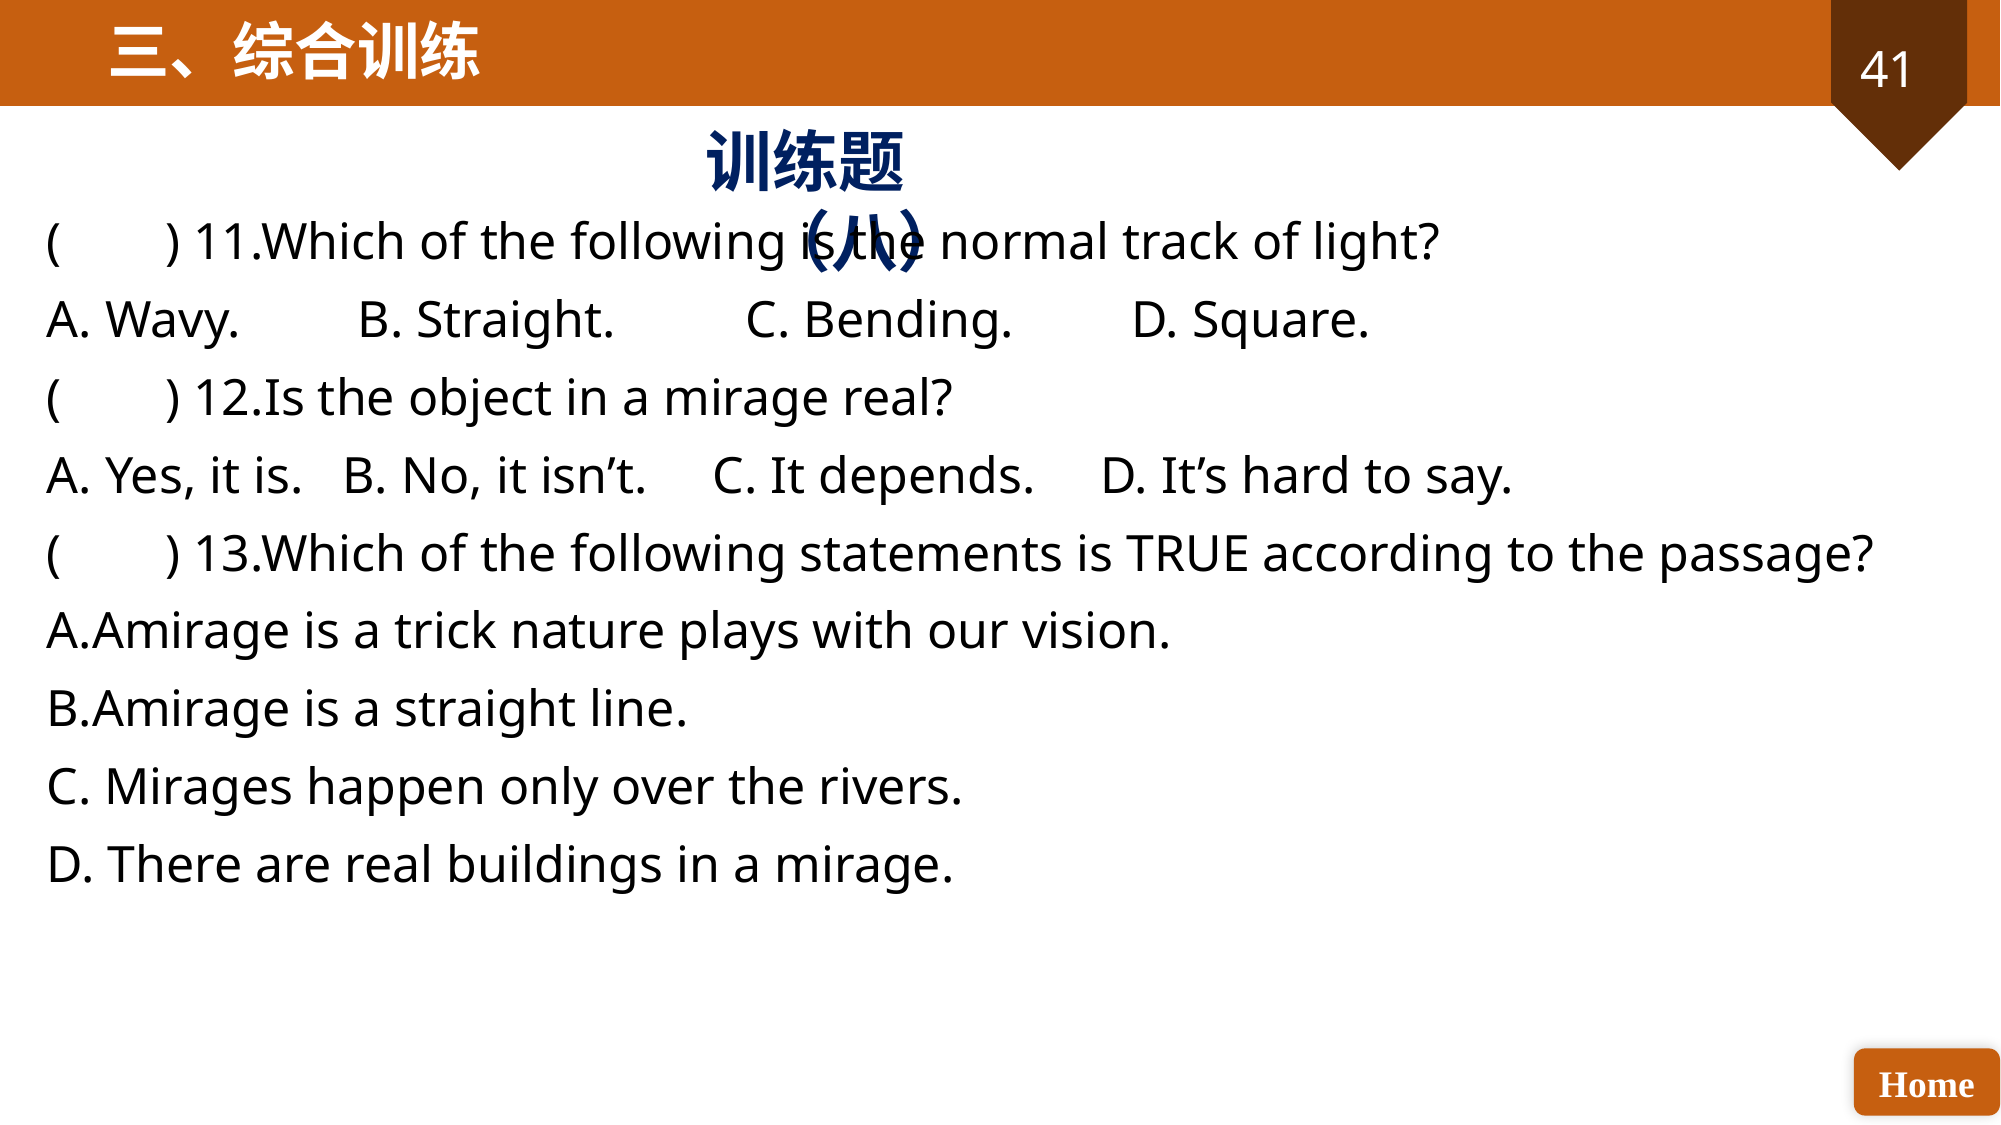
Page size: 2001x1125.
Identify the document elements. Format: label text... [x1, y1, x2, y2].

text_box 三、综合训练 [92, 5, 564, 95]
text_box 训练题（八） [690, 112, 1082, 183]
text_box ( ) 11.Which of the following is the normal track of light? A. Wavy. B. Straight. C. Bending. D. Square. ( ) 12.Is the object in a mirage real? A. Yes, it is. B. No, it isn’t. C. It depends. D. It’s hard to say. ( ) 13.Which of the following statements is TRUE according to the passage? A.Amirage is a trick nature plays with our vision. B.Amirage is a straight line. C. Mirages happen only over the rivers. D. There are real buildings in a mirage. [31, 183, 1960, 979]
